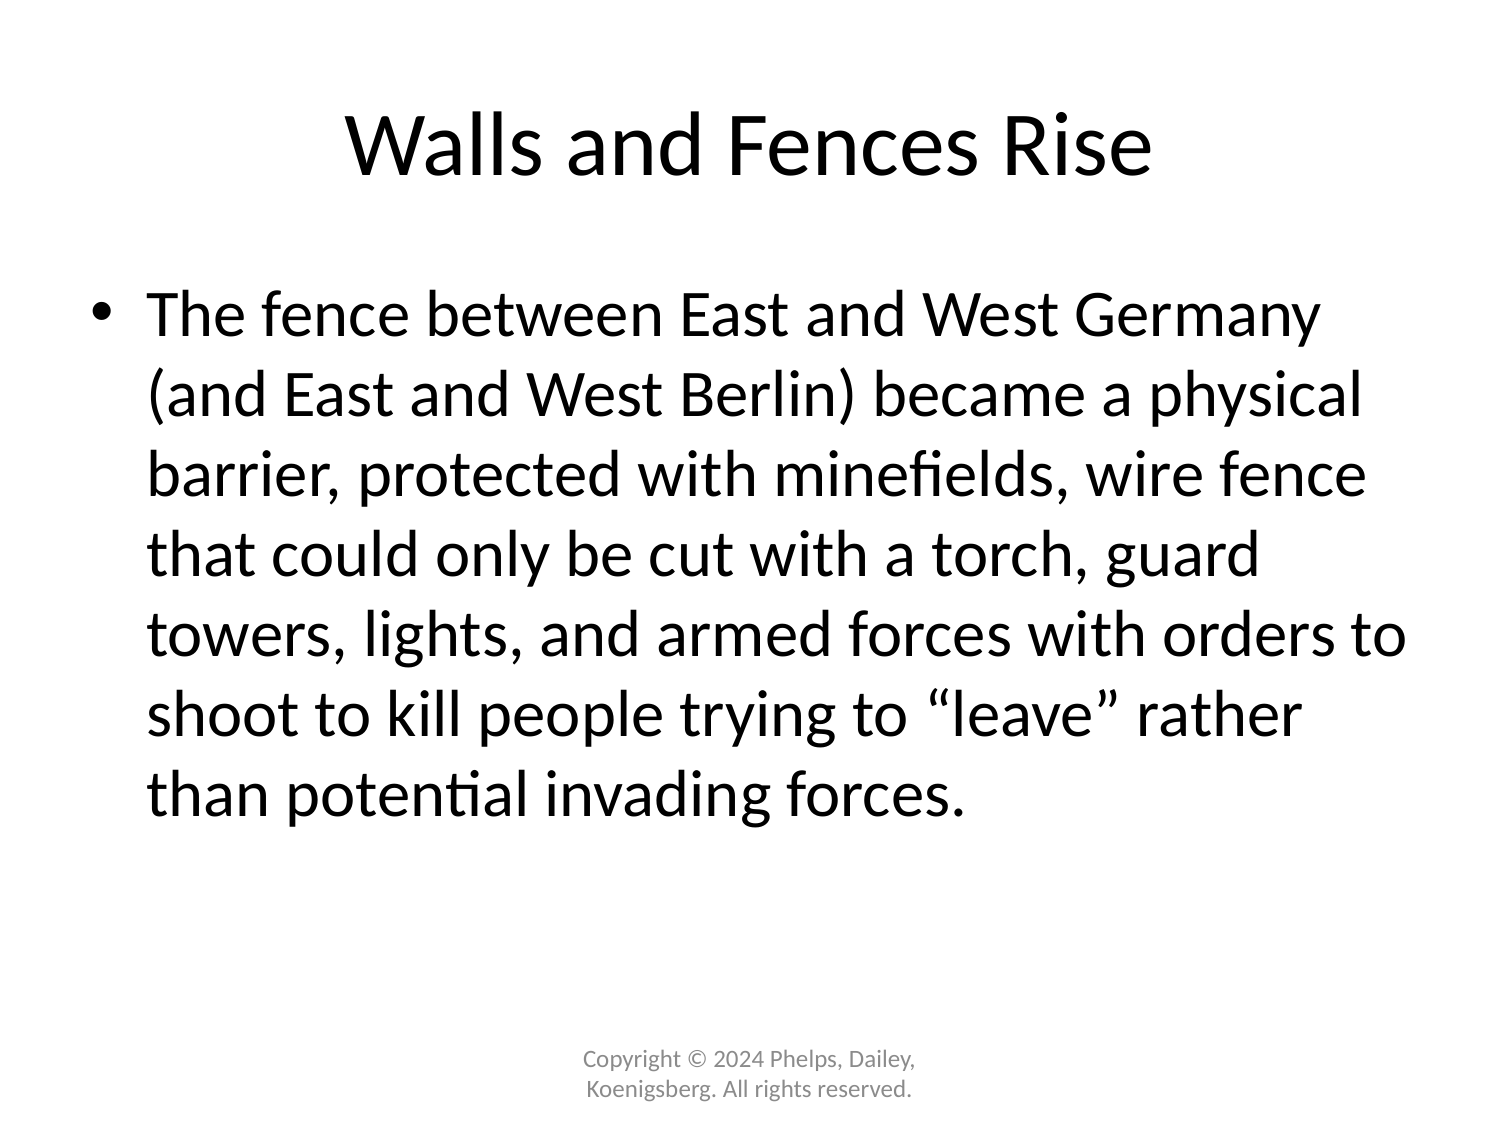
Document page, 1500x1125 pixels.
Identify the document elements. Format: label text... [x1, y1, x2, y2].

title Walls and Fences Rise [75, 45, 1425, 233]
list The fence between East and West Germany (and East and West Berlin) became a physical barrier, protected with minefields, wire fence that could only be cut with a torch, guard towers, lights, and armed forces with orders to shoot to kill people trying to “leave” rather than potential invading forces. [75, 262, 1425, 1005]
footer Copyright © 2024 Phelps, Dailey, Koenigsberg. All rights reserved. [512, 1042, 988, 1103]
